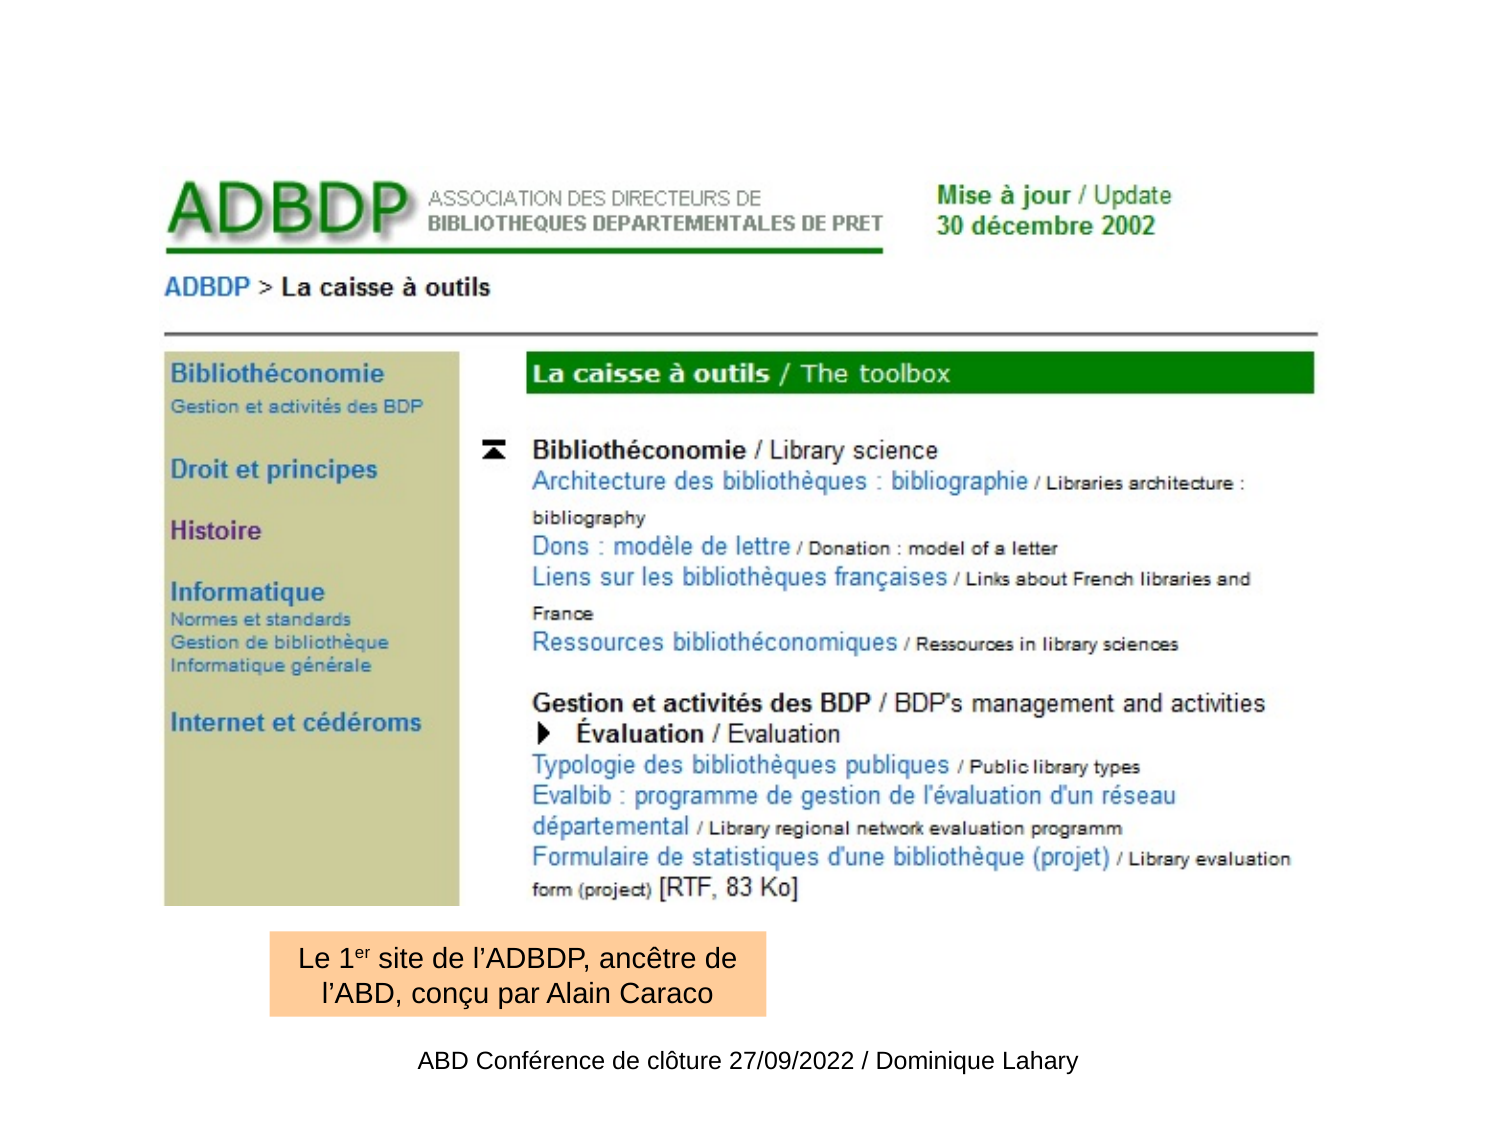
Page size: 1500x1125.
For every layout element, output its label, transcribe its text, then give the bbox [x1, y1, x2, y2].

text_box Le 1er site de l’ADBDP, ancêtre de l’ABD, conçu par Alain Caraco [269, 931, 767, 1017]
picture [159, 166, 1328, 906]
text_box ABD Conférence de clôture 27/09/2022 / Dominique Lahary [49, 1038, 1449, 1114]
